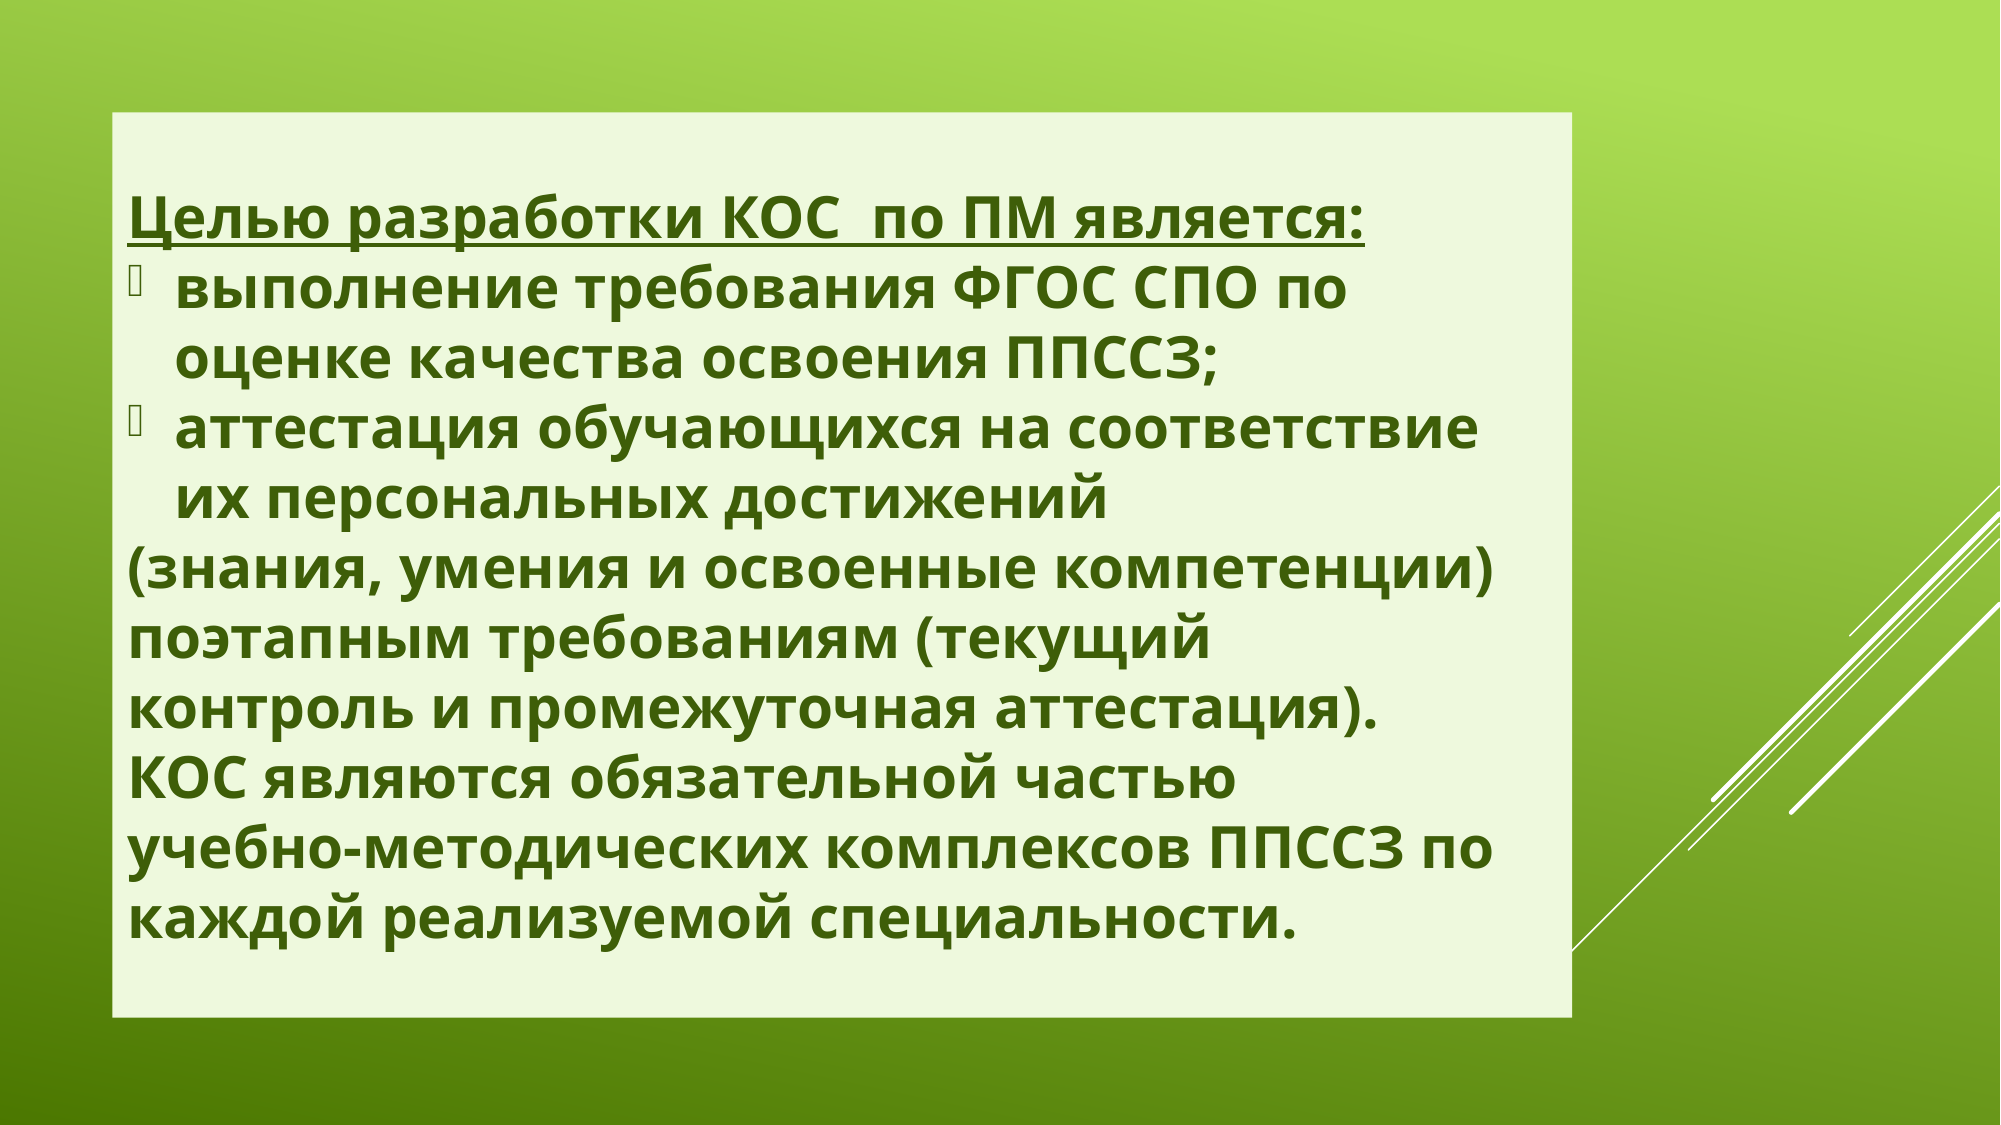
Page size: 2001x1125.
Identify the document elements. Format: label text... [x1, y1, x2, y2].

list Целью разработки КОС по ПМ является: выполнение требования ФГОС СПО по оценке качества освоения ППССЗ; аттестация обучающихся на соответствие их персональных достижений (знания, умения и освоенные компетенции) поэтапным требованиям (текущий контроль и промежуточная аттестация). КОС являются обязательной частью учебно-методических комплексов ППССЗ по каждой реализуемой специальности. [112, 112, 1573, 1018]
